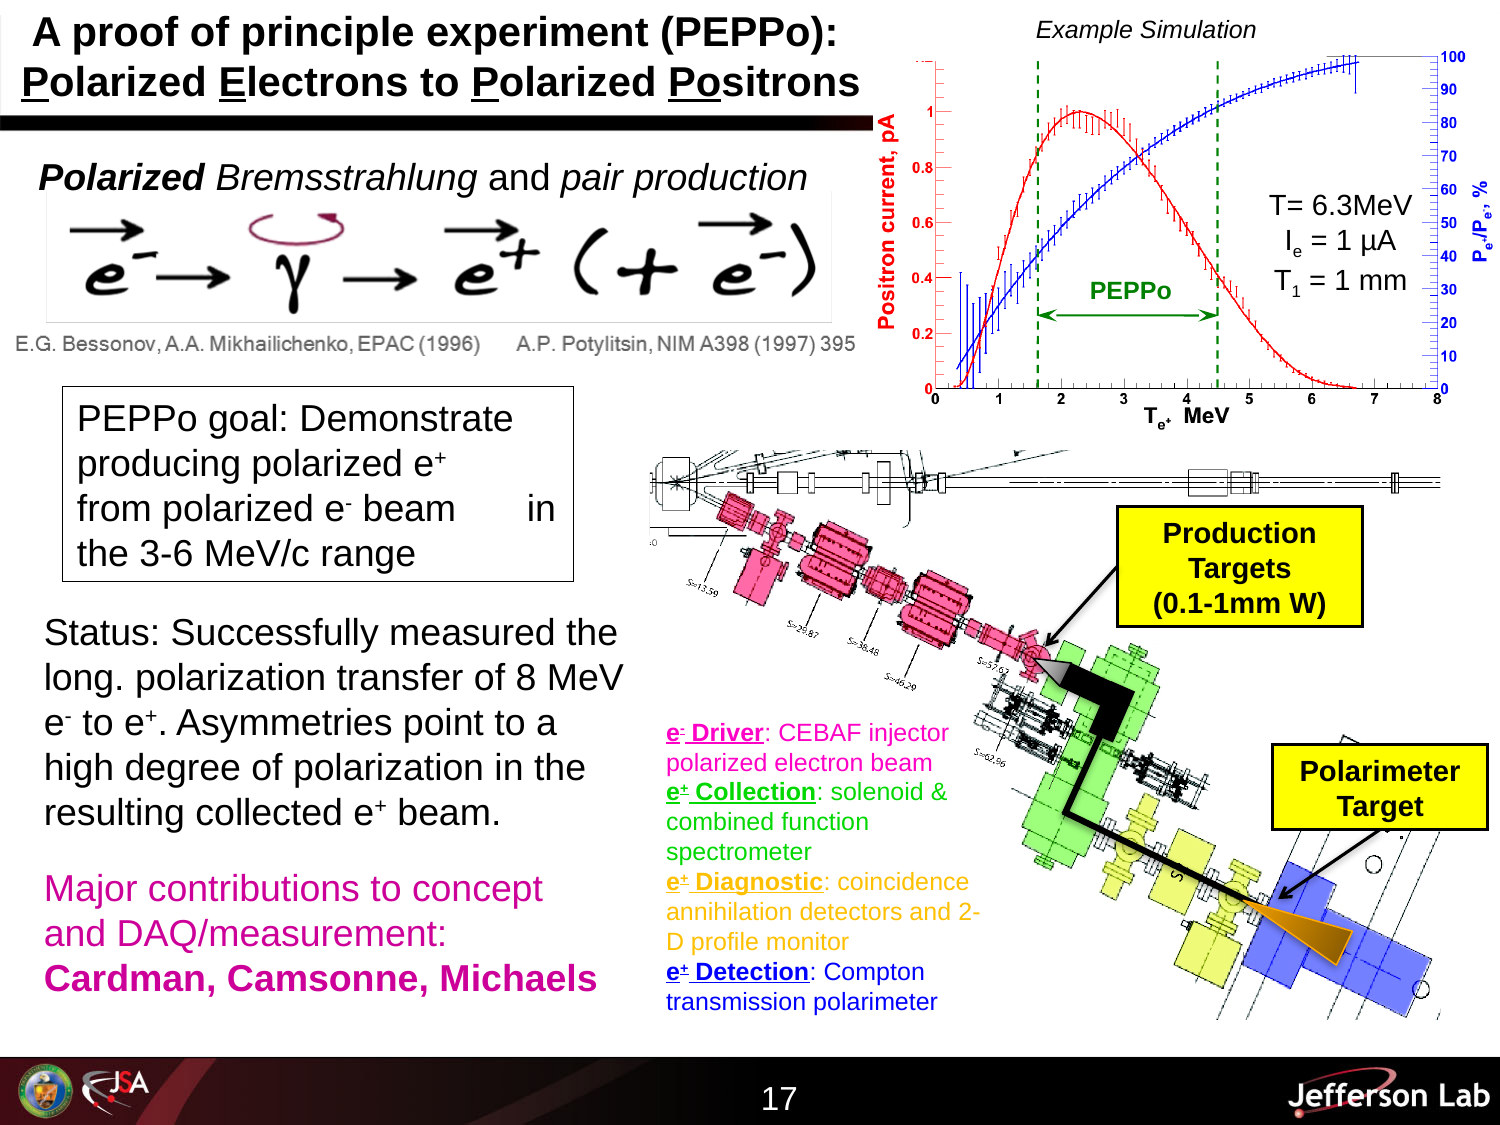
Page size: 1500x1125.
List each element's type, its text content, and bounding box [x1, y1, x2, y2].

text_box A proof of principle experiment (PEPPo): Polarized Electrons to Polarized Positrons [4, 0, 863, 113]
text_box Status: Successfully measured the long. polarization transfer of 8 MeV e- to e+. Asymmetries point to a high degree of polarization in the resulting collected e+ beam. [29, 600, 644, 840]
picture [0, 0, 1500, 1125]
text_box PEPPo goal: Demonstrate producing polarized e+ from polarized e- beam in the 3-6 MeV/c range [62, 386, 574, 582]
text_box Polarized Bremsstrahlung and pair production [23, 145, 824, 189]
text_box Major contributions to concept and DAQ/measurement: Cardman, Camsonne, Michaels [29, 856, 616, 1007]
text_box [865, 0, 1500, 467]
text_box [1277, 830, 1381, 900]
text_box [1044, 567, 1118, 647]
text_box Polarimeter Target [1446, 744, 1488, 830]
